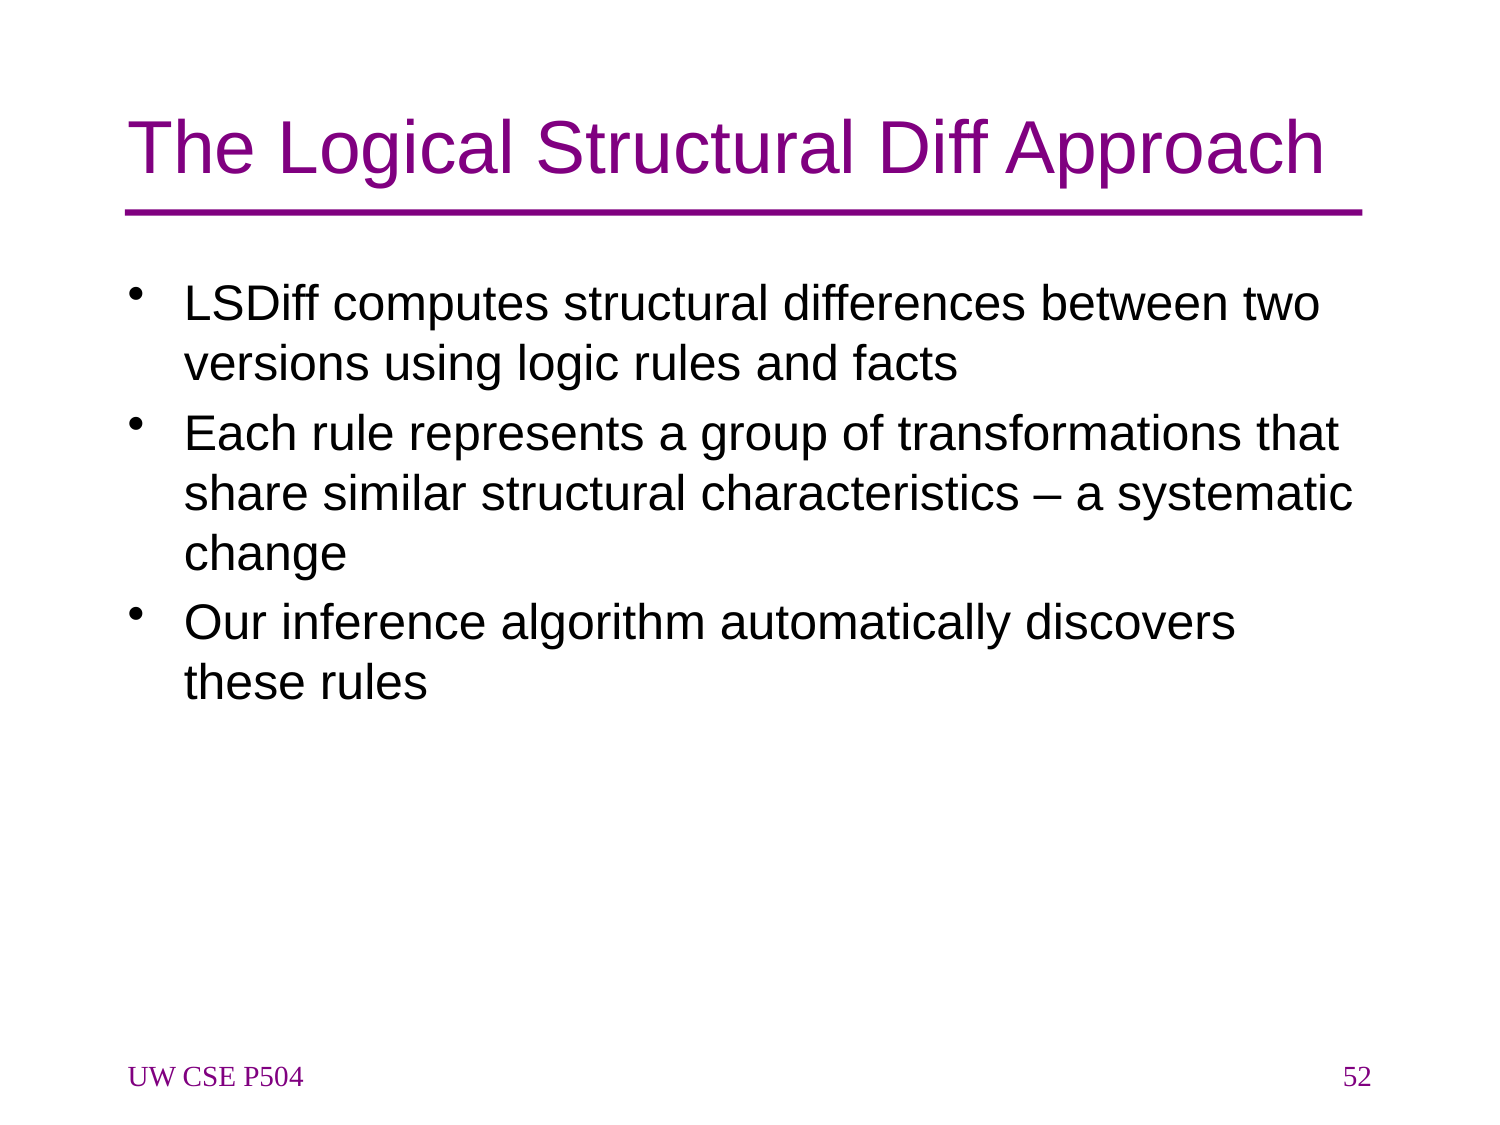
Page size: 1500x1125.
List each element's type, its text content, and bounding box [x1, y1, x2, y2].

slide_number 52 [1074, 1049, 1388, 1125]
slide_number UW CSE P504 [112, 1049, 426, 1125]
title The Logical Structural Diff Approach [112, 49, 1388, 238]
list LSDiff computes structural differences between two versions using logic rules and facts Each rule represents a group of transformations that share similar structural characteristics – a systematic change Our inference algorithm automatically discovers these rules [112, 262, 1388, 1001]
